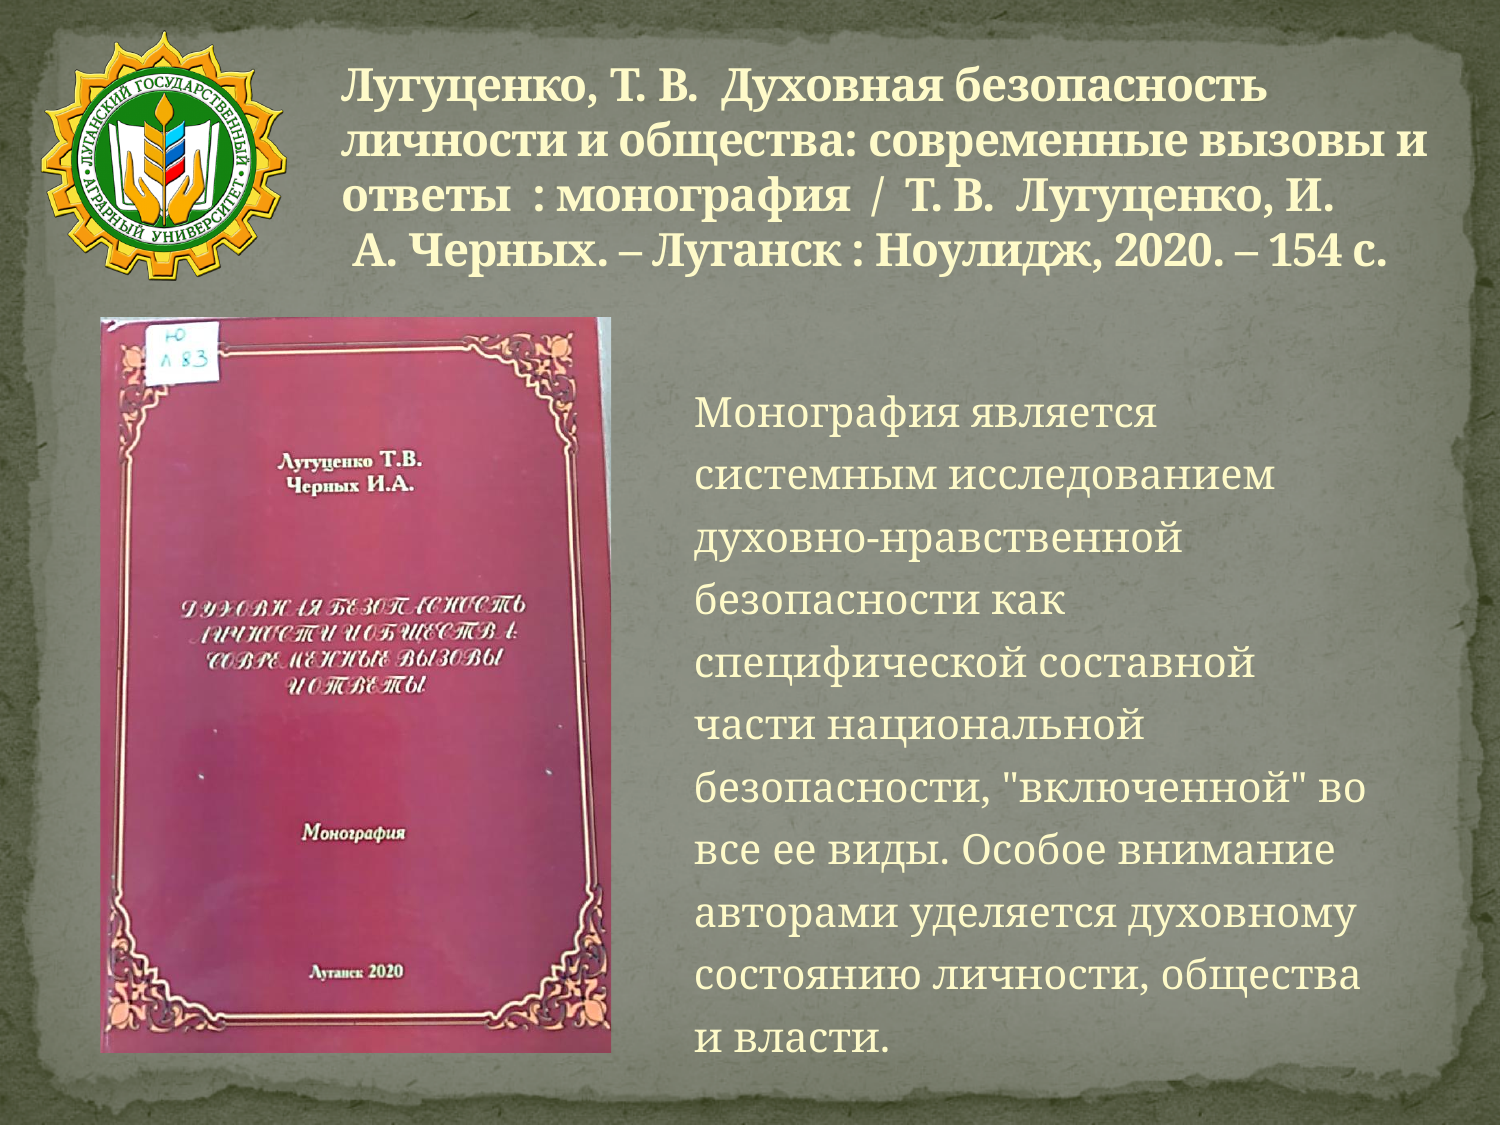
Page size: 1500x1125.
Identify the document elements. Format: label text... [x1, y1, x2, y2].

list Монография является системным исследованием духовно-нравственной безопасности как специфической составной части национальной безопасности, "включенной" во все ее виды. Особое внимание авторами уделяется духовному состоянию личности, общества и власти. [679, 365, 1402, 1004]
picture [38, 30, 289, 281]
title Лугуценко, Т. В. Духовная безопасность личности и общества: современные вызовы и ответы : монография / Т. В. Лугуценко, И. А. Черных. – Луганск : Ноулидж, 2020. – 154 с. [326, 41, 1483, 284]
picture [100, 317, 612, 1053]
